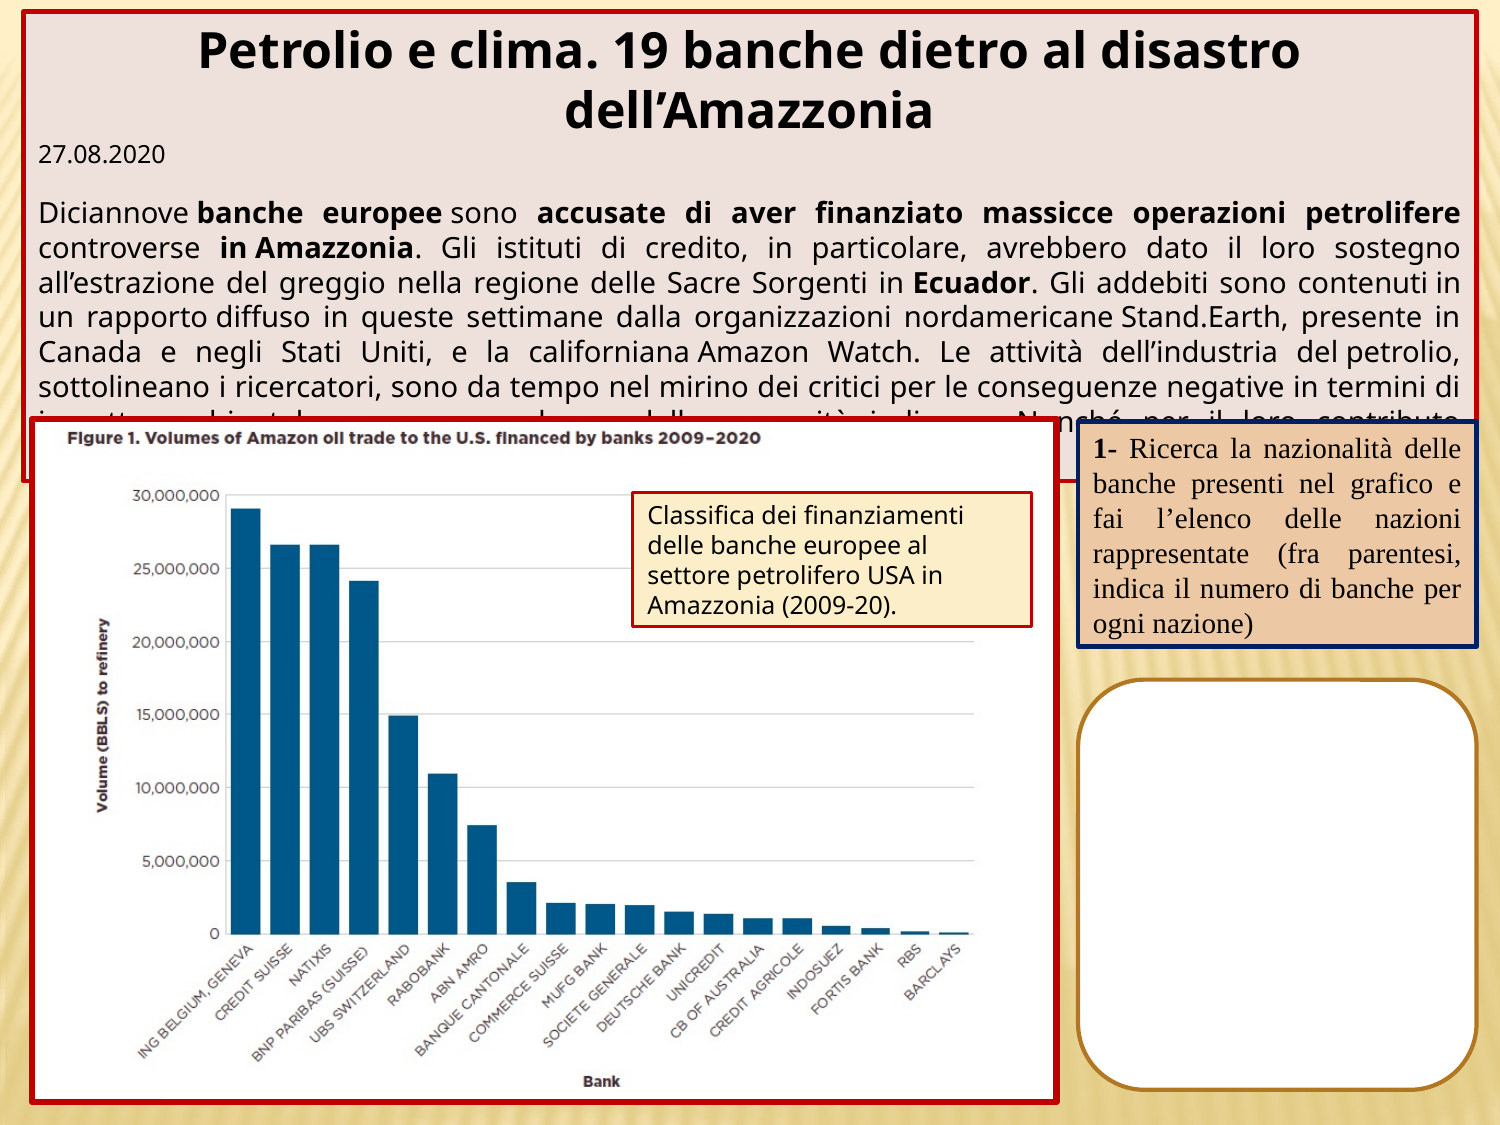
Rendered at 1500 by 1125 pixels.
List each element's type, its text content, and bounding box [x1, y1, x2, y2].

text_box Petrolio e clima. 19 banche dietro al disastro dell’Amazzonia 27.08.2020 Diciannove banche europee sono accusate di aver finanziato massicce operazioni petrolifere controverse in Amazzonia. Gli istituti di credito, in particolare, avrebbero dato il loro sostegno all’estrazione del greggio nella regione delle Sacre Sorgenti in Ecuador. Gli addebiti sono contenuti in un rapporto diffuso in queste settimane dalla organizzazioni nordamericane Stand.Earth, presente in Canada e negli Stati Uniti, e la californiana Amazon Watch. Le attività dell’industria del petrolio, sottolineano i ricercatori, sono da tempo nel mirino dei critici per le conseguenze negative in termini di impatto ambientale e umano a danno delle comunità indigene. Nonché per il loro contributo al cambiamento climatico, ovviamente. [23, 11, 1477, 481]
text_box [1075, 677, 1479, 1092]
picture [34, 421, 1054, 1100]
text_box 1- Ricerca la nazionalità delle banche presenti nel grafico e fai l’elenco delle nazioni rappresentate (fra parentesi, indica il numero di banche per ogni nazione) [1078, 421, 1477, 647]
